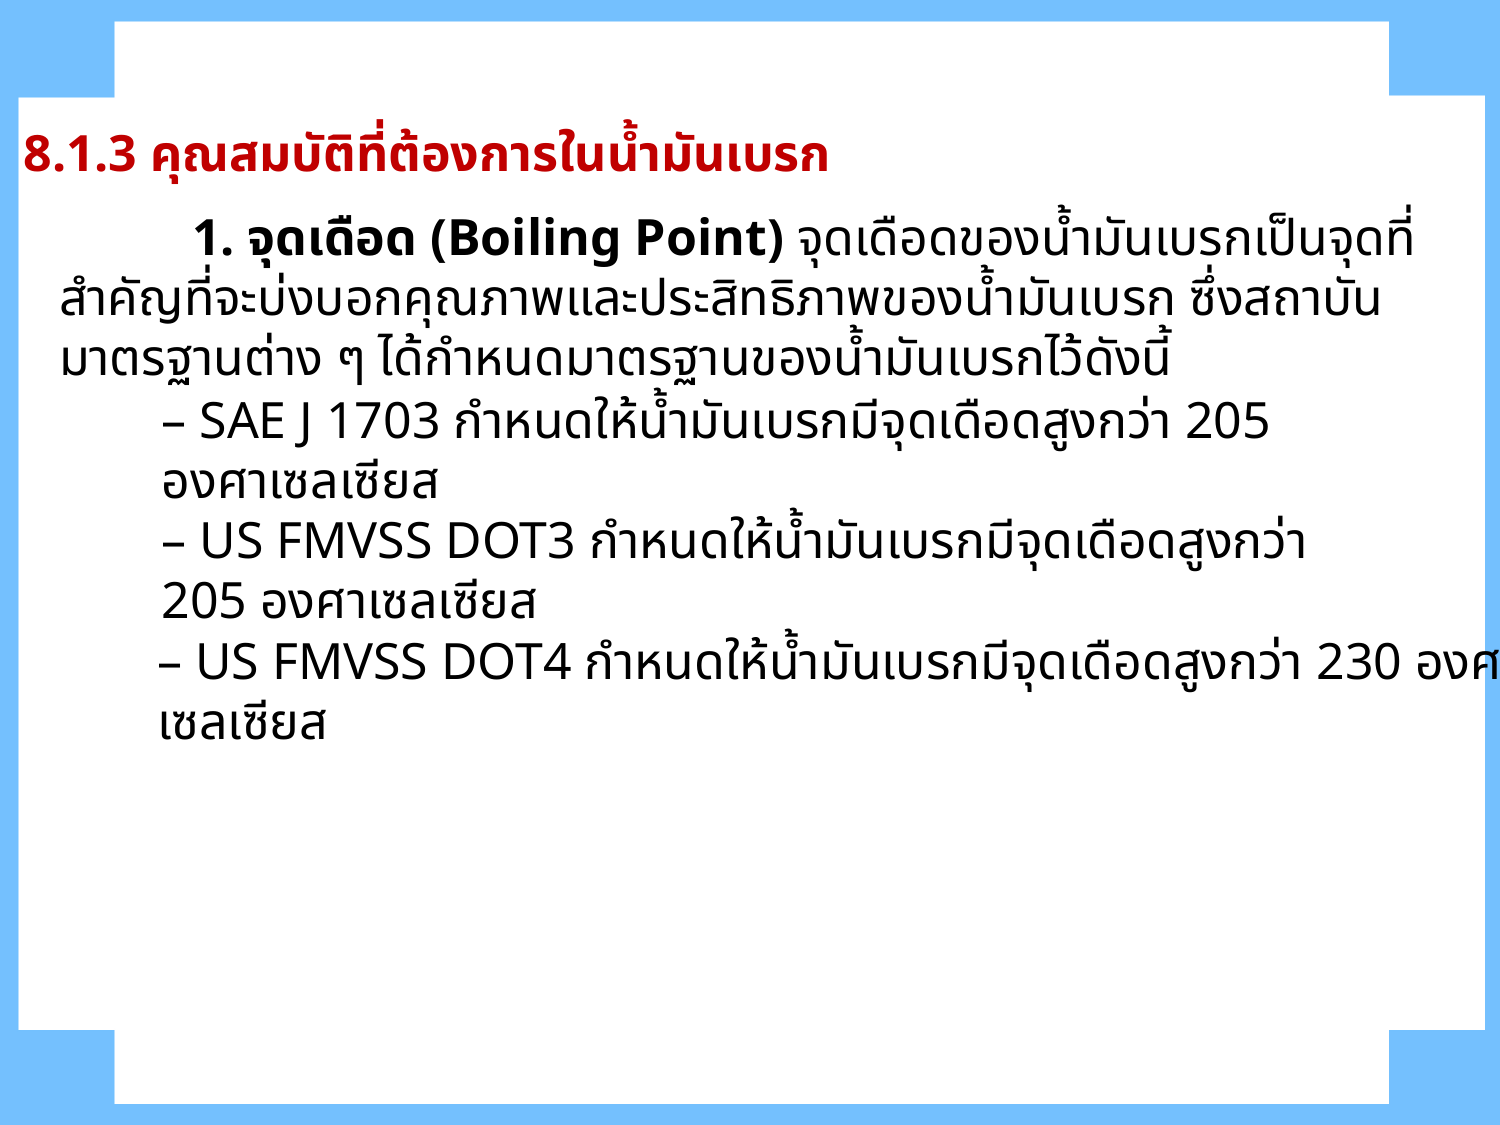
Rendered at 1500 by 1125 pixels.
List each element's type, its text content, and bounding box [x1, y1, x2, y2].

text_box 1. จุดเดือด (Boiling Point) จุดเดือดของน้ำมันเบรกเป็นจุดที่สำคัญที่จะบ่งบอกคุณภาพและประสิทธิภาพของน้ำมันเบรก ซึ่งสถาบันมาตรฐานต่าง ๆ ได้กำหนดมาตรฐานของน้ำมันเบรกไว้ดังนี้ [44, 198, 1462, 394]
text_box – SAE J 1703 กำหนดให้น้ำมันเบรกมีจุดเดือดสูงกว่า 205 องศาเซลเซียส [146, 381, 1360, 500]
text_box – US FMVSS DOT4 กำหนดให้น้ำมันเบรกมีจุดเดือดสูงกว่า 230 องศาเซลเซียส [142, 622, 1500, 757]
text_box – US FMVSS DOT3 กำหนดให้น้ำมันเบรกมีจุดเดือดสูงกว่า 205 องศาเซลเซียส [146, 500, 1421, 622]
picture [0, 0, 1500, 1125]
text_box 8.1.3 คุณสมบัติที่ต้องการในน้ำมันเบรก [8, 114, 860, 190]
